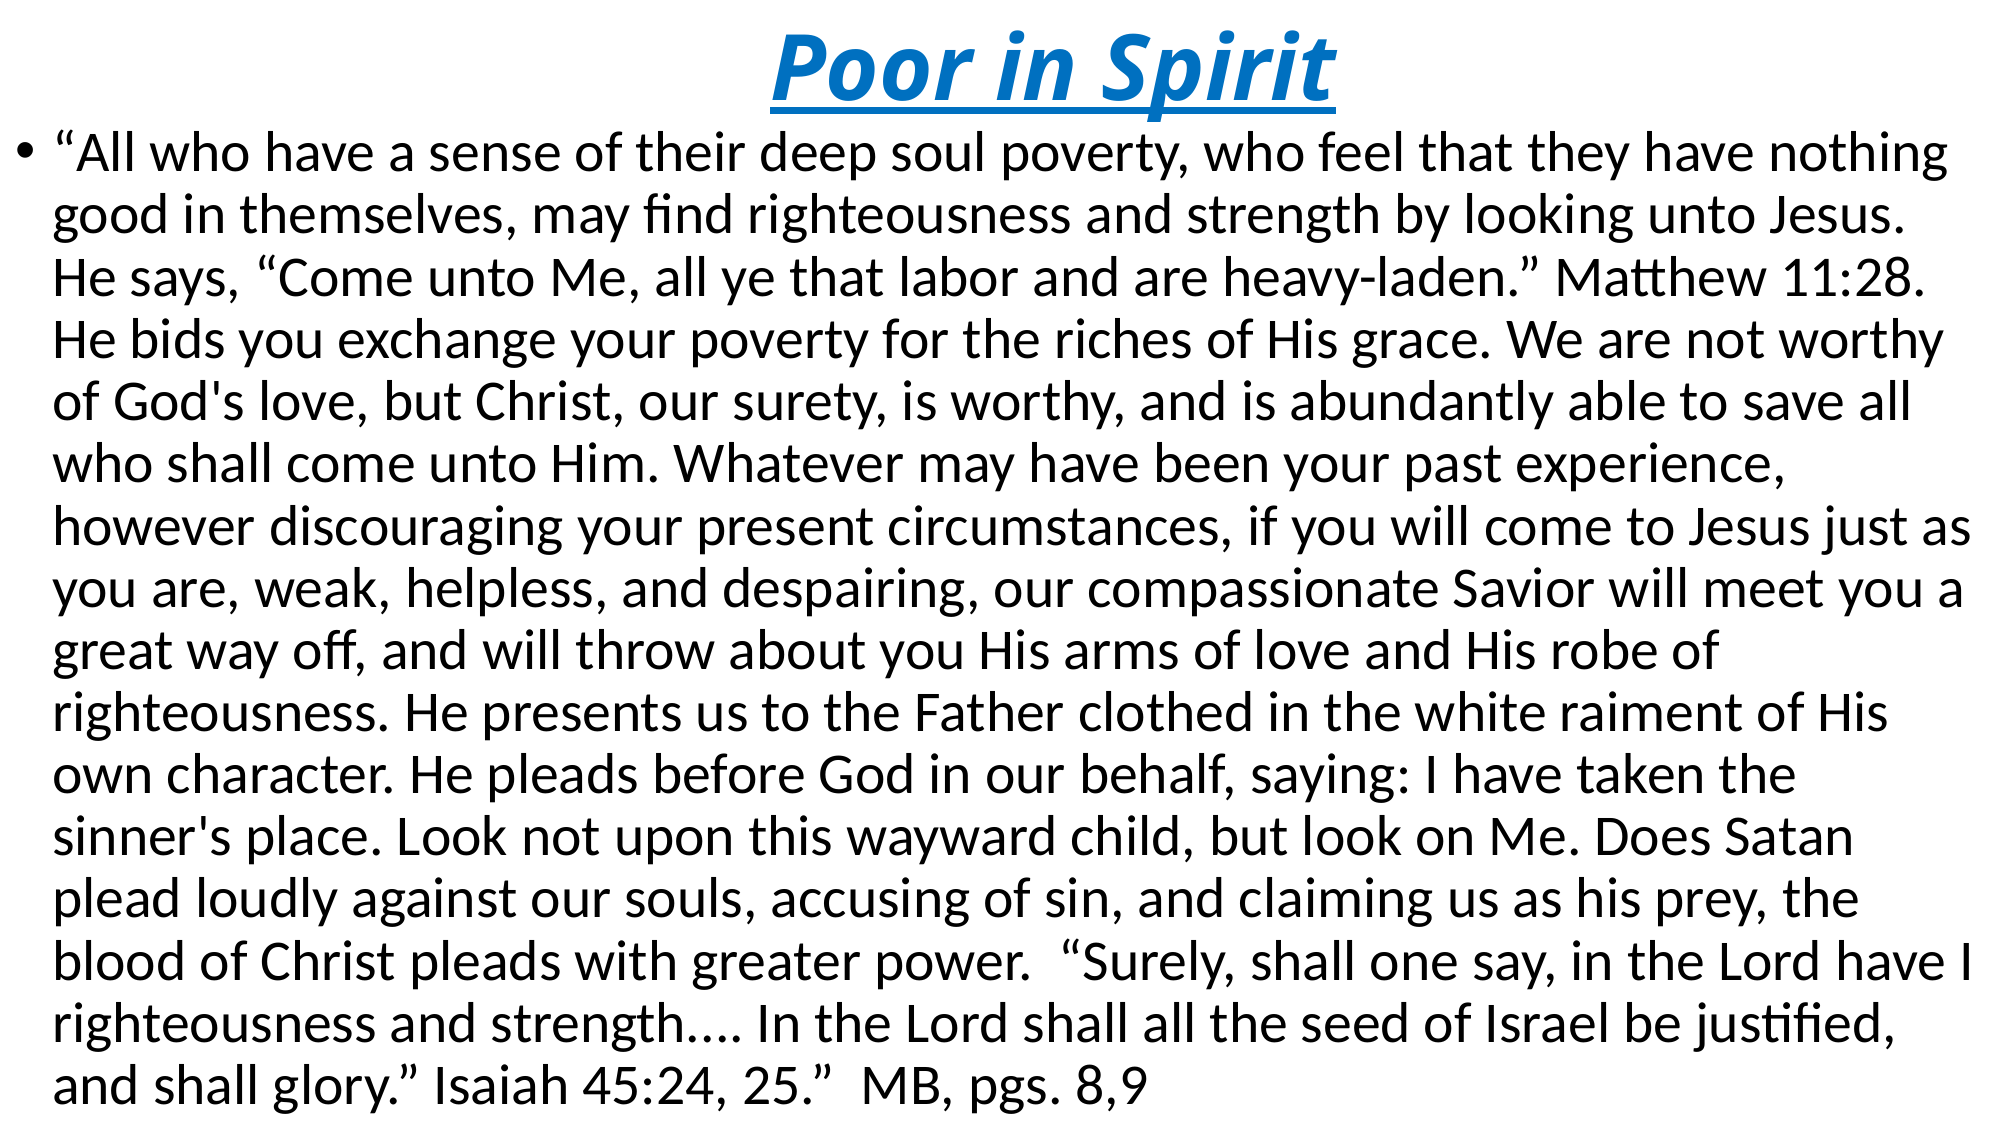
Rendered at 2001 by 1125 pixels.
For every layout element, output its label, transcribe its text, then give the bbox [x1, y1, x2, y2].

list “All who have a sense of their deep soul poverty, who feel that they have nothing good in themselves, may find righteousness and strength by looking unto Jesus. He says, “Come unto Me, all ye that labor and are heavy-laden.” Matthew 11:28. He bids you exchange your poverty for the riches of His grace. We are not worthy of God's love, but Christ, our surety, is worthy, and is abundantly able to save all who shall come unto Him. Whatever may have been your past experience, however discouraging your present circumstances, if you will come to Jesus just as you are, weak, helpless, and despairing, our compassionate Savior will meet you a great way off, and will throw about you His arms of love and His robe of righteousness. He presents us to the Father clothed in the white raiment of His own character. He pleads before God in our behalf, saying: I have taken the sinner's place. Look not upon this wayward child, but look on Me. Does Satan plead loudly against our souls, accusing of sin, and claiming us as his prey, the blood of Christ pleads with greater power. “Surely, shall one say, in the Lord have I righteousness and strength.... In the Lord shall all the seed of Israel be justified, and shall glory.” Isaiah 45:24, 25.” MB, pgs. 8,9 [0, 114, 2000, 1125]
title Poor in Spirit [137, 0, 1863, 114]
